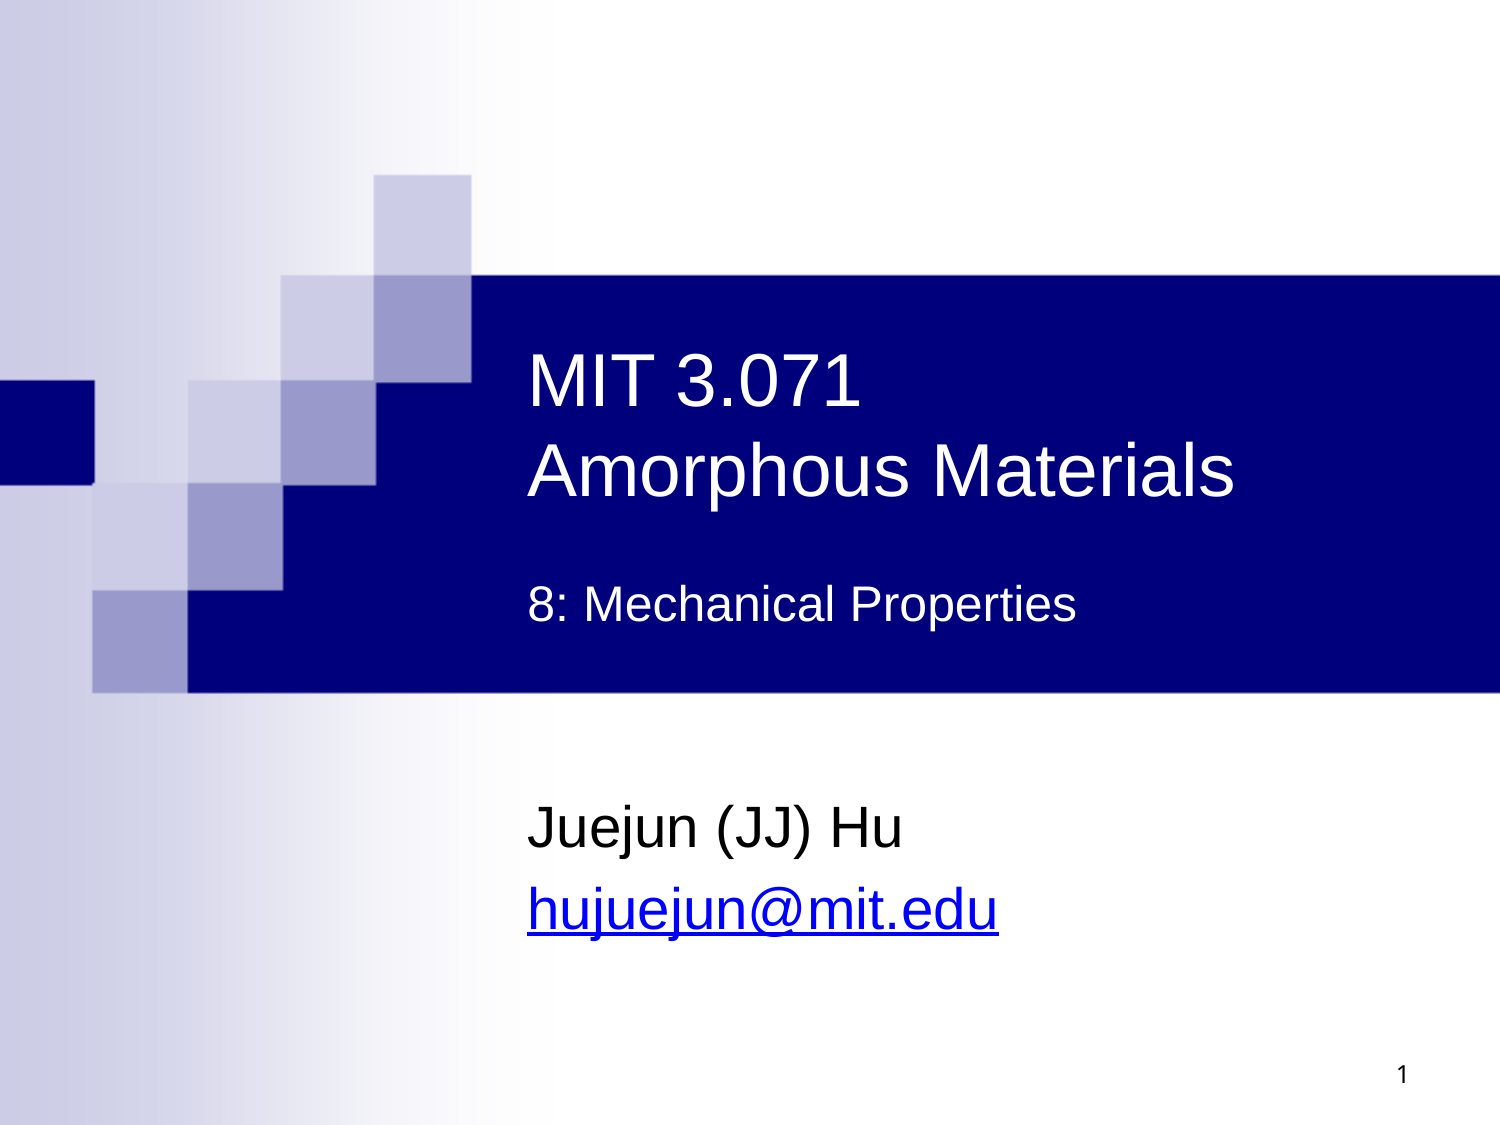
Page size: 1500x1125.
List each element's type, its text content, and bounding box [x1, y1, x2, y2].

picture [0, 0, 1500, 1125]
slide_number 1 [1074, 1024, 1426, 1101]
subtitle Juejun (JJ) Hu hujuejun@mit.edu [512, 699, 1476, 988]
title MIT 3.071 Amorphous Materials 8: Mechanical Properties [512, 299, 1476, 663]
